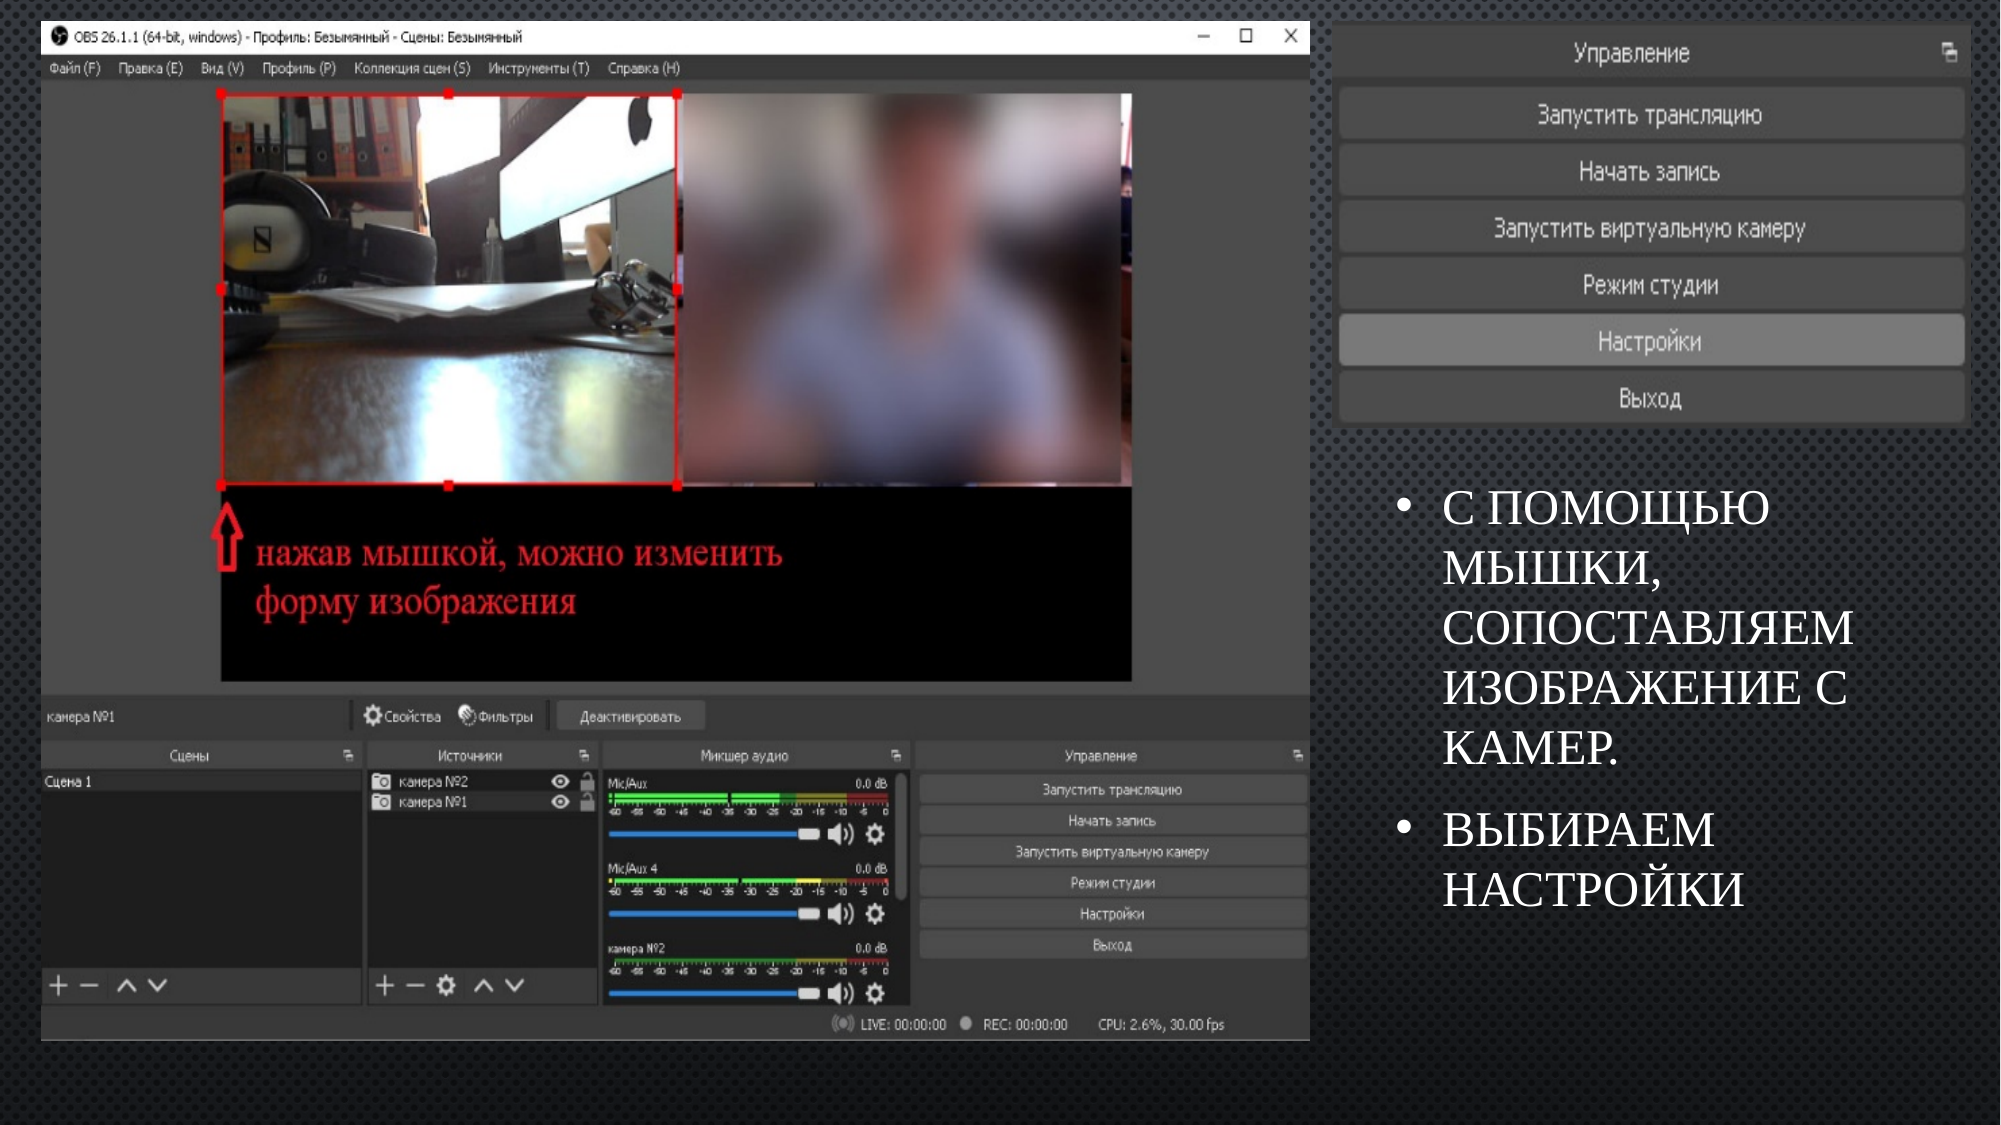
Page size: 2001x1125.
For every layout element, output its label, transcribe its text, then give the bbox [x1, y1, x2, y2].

list С помощью мышки, сопоставляем изображение с камер. Выбираем настройки [1380, 498, 1959, 964]
picture [0, 0, 2001, 1125]
